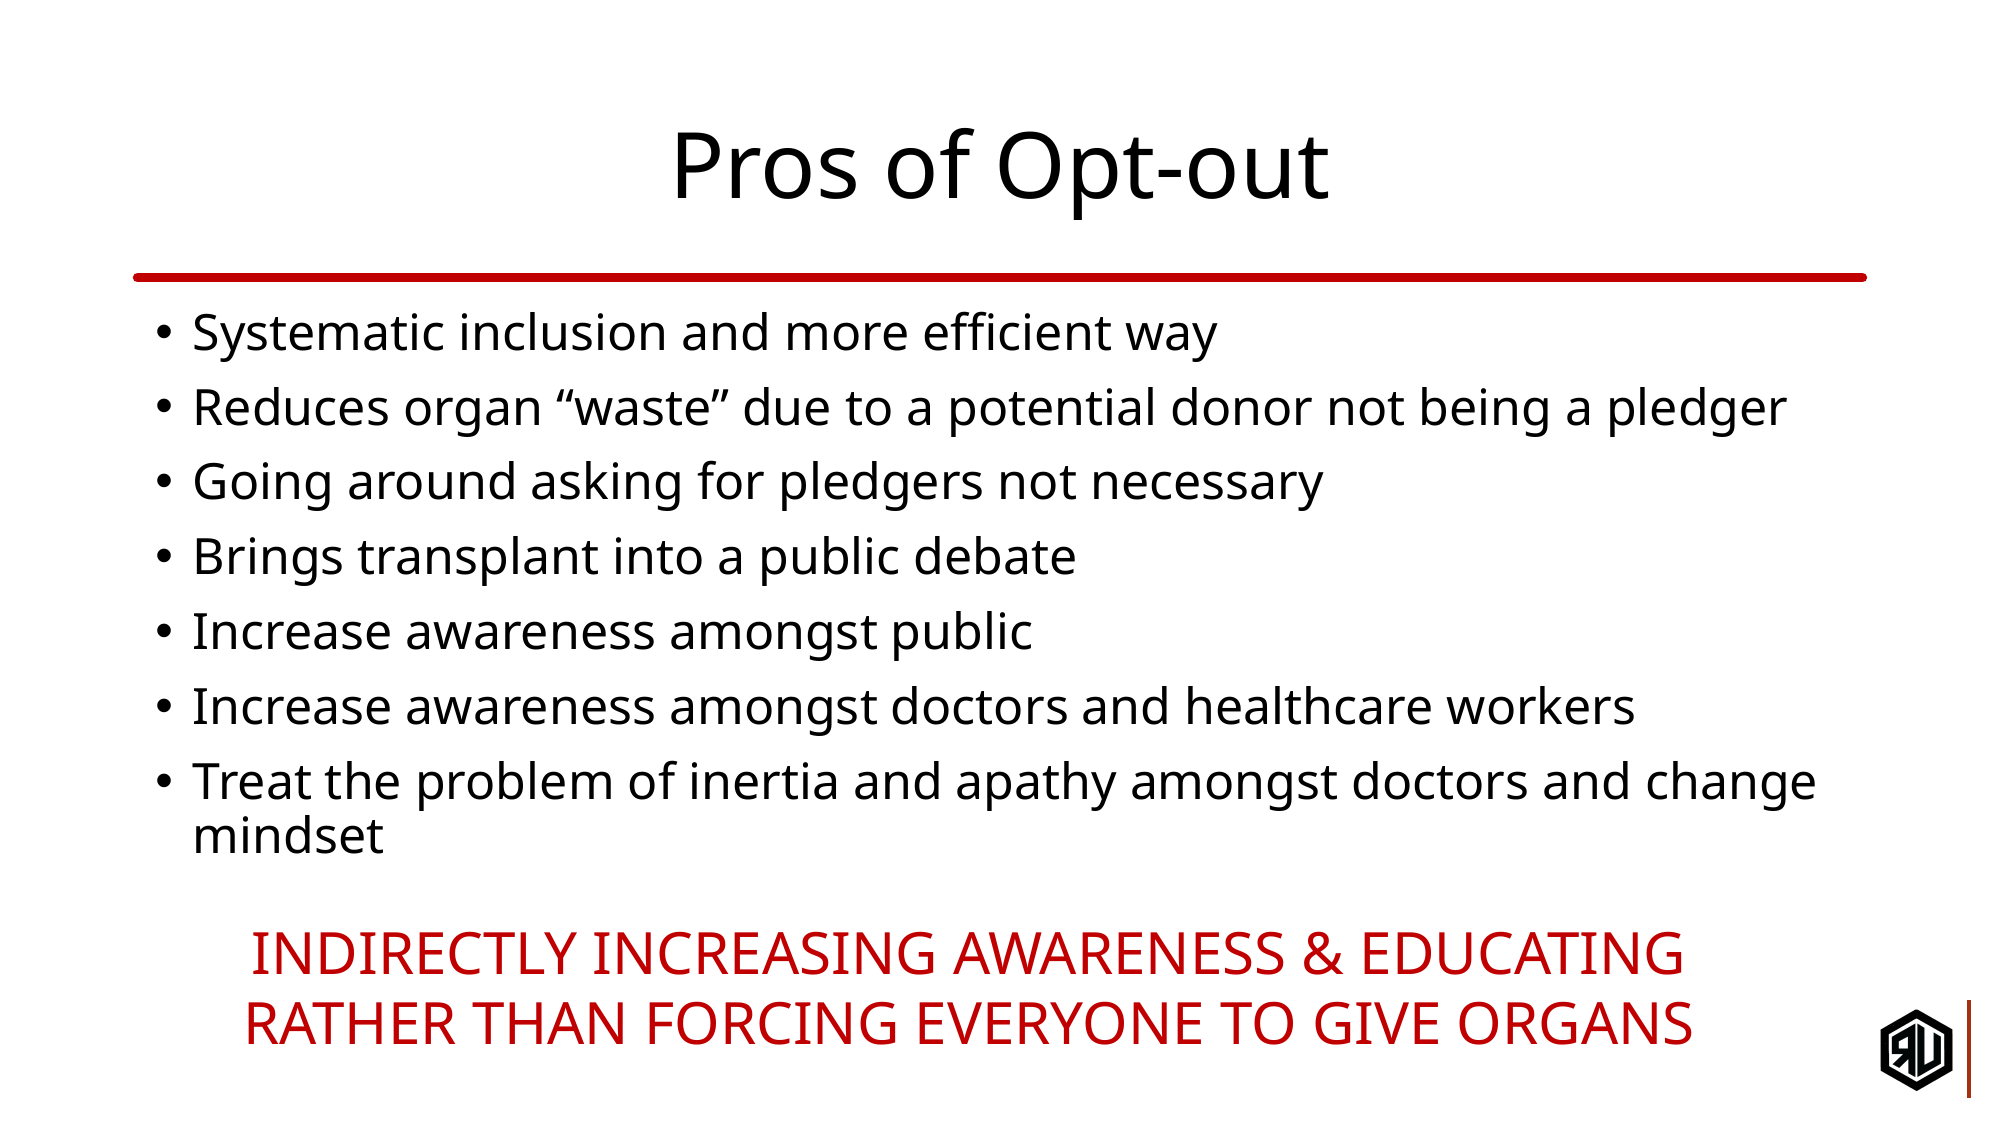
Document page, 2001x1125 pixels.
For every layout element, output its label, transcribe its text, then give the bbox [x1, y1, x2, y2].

text_box INDIRECTLY INCREASING AWARENESS & EDUCATING RATHER THAN FORCING EVERYONE TO GIVE ORGANS [140, 908, 1799, 1064]
picture [1877, 1006, 1958, 1093]
list Systematic inclusion and more efficient way Reduces organ “waste” due to a potential donor not being a pledger Going around asking for pledgers not necessary Brings transplant into a public debate Increase awareness amongst public Increase awareness amongst doctors and healthcare workers Treat the problem of inertia and apathy amongst doctors and change mindset [140, 299, 1866, 1014]
title Pros of Opt-out [137, 59, 1863, 273]
